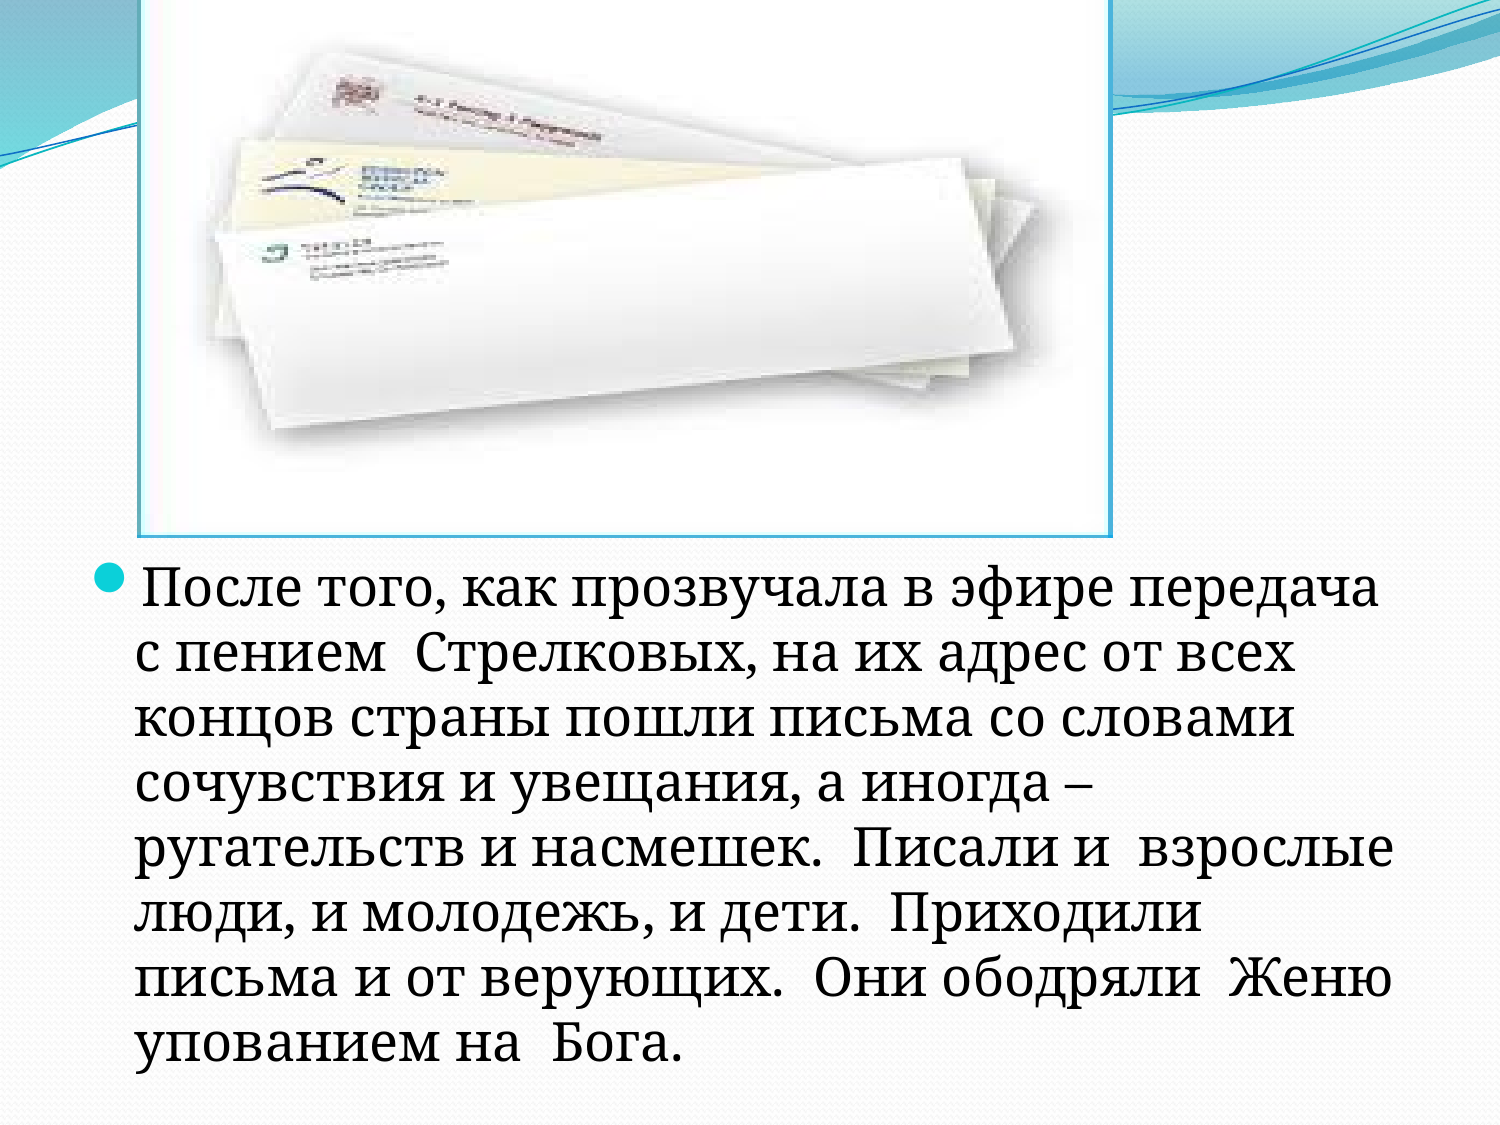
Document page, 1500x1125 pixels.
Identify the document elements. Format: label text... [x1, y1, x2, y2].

picture [137, 0, 1113, 538]
list После того, как прозвучала в эфире передача с пением Стрелковых, на их адрес от всех концов страны пошли письма со словами сочувствия и увещания, а иногда – ругательств и насмешек. Писали и взрослые люди, и молодежь, и дети. Приходили письма и от верующих. Они ободряли Женю упованием на Бога. [74, 317, 1426, 1038]
